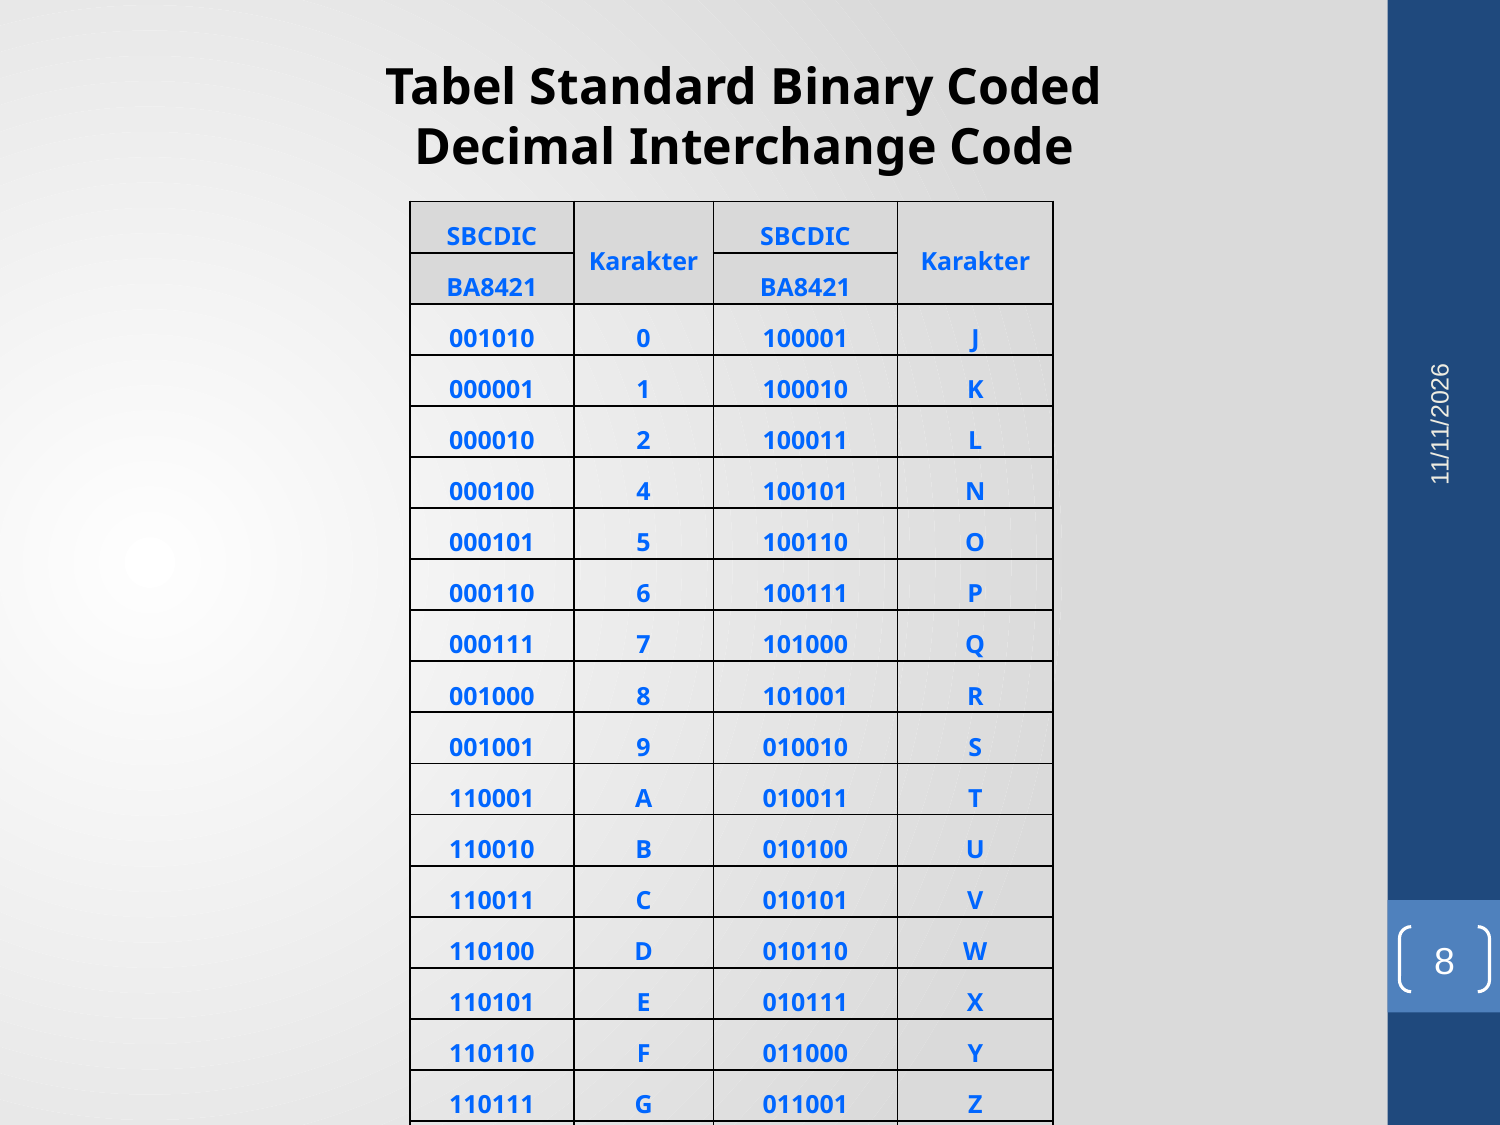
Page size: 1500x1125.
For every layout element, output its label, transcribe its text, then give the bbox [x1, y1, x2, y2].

table_cell N [898, 458, 1052, 507]
table_header SBCDIC [411, 202, 573, 252]
table_cell G [575, 1071, 713, 1120]
table_cell 000110 [411, 560, 573, 609]
table_cell 110110 [411, 1020, 573, 1069]
table_cell U [898, 815, 1052, 865]
table_cell Q [898, 611, 1052, 660]
table_cell 000010 [411, 407, 573, 456]
table_cell 0 [575, 305, 713, 354]
table_cell P [898, 560, 1052, 609]
table_cell 010101 [714, 867, 897, 916]
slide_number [1408, 100, 1469, 501]
table_header Karakter [898, 202, 1052, 303]
table_cell 010111 [714, 969, 897, 1018]
slide_number 8 [1397, 925, 1492, 994]
table_cell 8 [575, 662, 713, 711]
table_cell L [898, 407, 1052, 456]
table_cell BA8421 [714, 254, 897, 303]
table_cell 000111 [411, 611, 573, 660]
table_cell 000101 [411, 509, 573, 558]
table_header SBCDIC [714, 202, 897, 252]
table_cell 010010 [714, 713, 897, 763]
table_cell T [898, 764, 1052, 814]
table_cell BA8421 [411, 254, 573, 303]
table_cell 110111 [411, 1071, 573, 1120]
table_cell 110101 [411, 969, 573, 1018]
table_cell 100101 [714, 458, 897, 507]
table_cell 7 [575, 611, 713, 660]
table_cell 110010 [411, 815, 573, 865]
text_box Tabel Standard Binary Coded Decimal Interchange Code [316, 46, 1172, 182]
table_cell 101001 [714, 662, 897, 711]
table_cell 100011 [714, 407, 897, 456]
table_cell 010100 [714, 815, 897, 865]
table_cell 100111 [714, 560, 897, 609]
table_cell 110001 [411, 764, 573, 814]
table_cell 110100 [411, 918, 573, 967]
table_cell C [575, 867, 713, 916]
table_cell 001000 [411, 662, 573, 711]
table_cell 000001 [411, 356, 573, 405]
table_cell 2 [575, 407, 713, 456]
table_cell 100110 [714, 509, 897, 558]
table_cell 011000 [714, 1020, 897, 1069]
table_cell B [575, 815, 713, 865]
table_cell 001001 [411, 713, 573, 763]
table_cell Y [898, 1020, 1052, 1069]
table_header Karakter [575, 202, 713, 303]
table_cell F [575, 1020, 713, 1069]
table_cell S [898, 713, 1052, 763]
table_cell 1 [575, 356, 713, 405]
table_cell 010110 [714, 918, 897, 967]
table_cell X [898, 969, 1052, 1018]
table_cell 5 [575, 509, 713, 558]
table_cell Z [898, 1071, 1052, 1120]
table_cell 001010 [411, 305, 573, 354]
table_cell 110011 [411, 867, 573, 916]
table_cell 9 [575, 713, 713, 763]
table_cell W [898, 918, 1052, 967]
table_cell V [898, 867, 1052, 916]
table_cell D [575, 918, 713, 967]
table_cell 011001 [714, 1071, 897, 1120]
table_cell A [575, 764, 713, 814]
table_cell J [898, 305, 1052, 354]
table_cell K [898, 356, 1052, 405]
table_cell 100010 [714, 356, 897, 405]
table_cell 4 [575, 458, 713, 507]
table_cell 6 [575, 560, 713, 609]
table_cell 000100 [411, 458, 573, 507]
table_cell 010011 [714, 764, 897, 814]
table_cell E [575, 969, 713, 1018]
table_cell 100001 [714, 305, 897, 354]
table_cell O [898, 509, 1052, 558]
table_cell 101000 [714, 611, 897, 660]
table_cell R [898, 662, 1052, 711]
